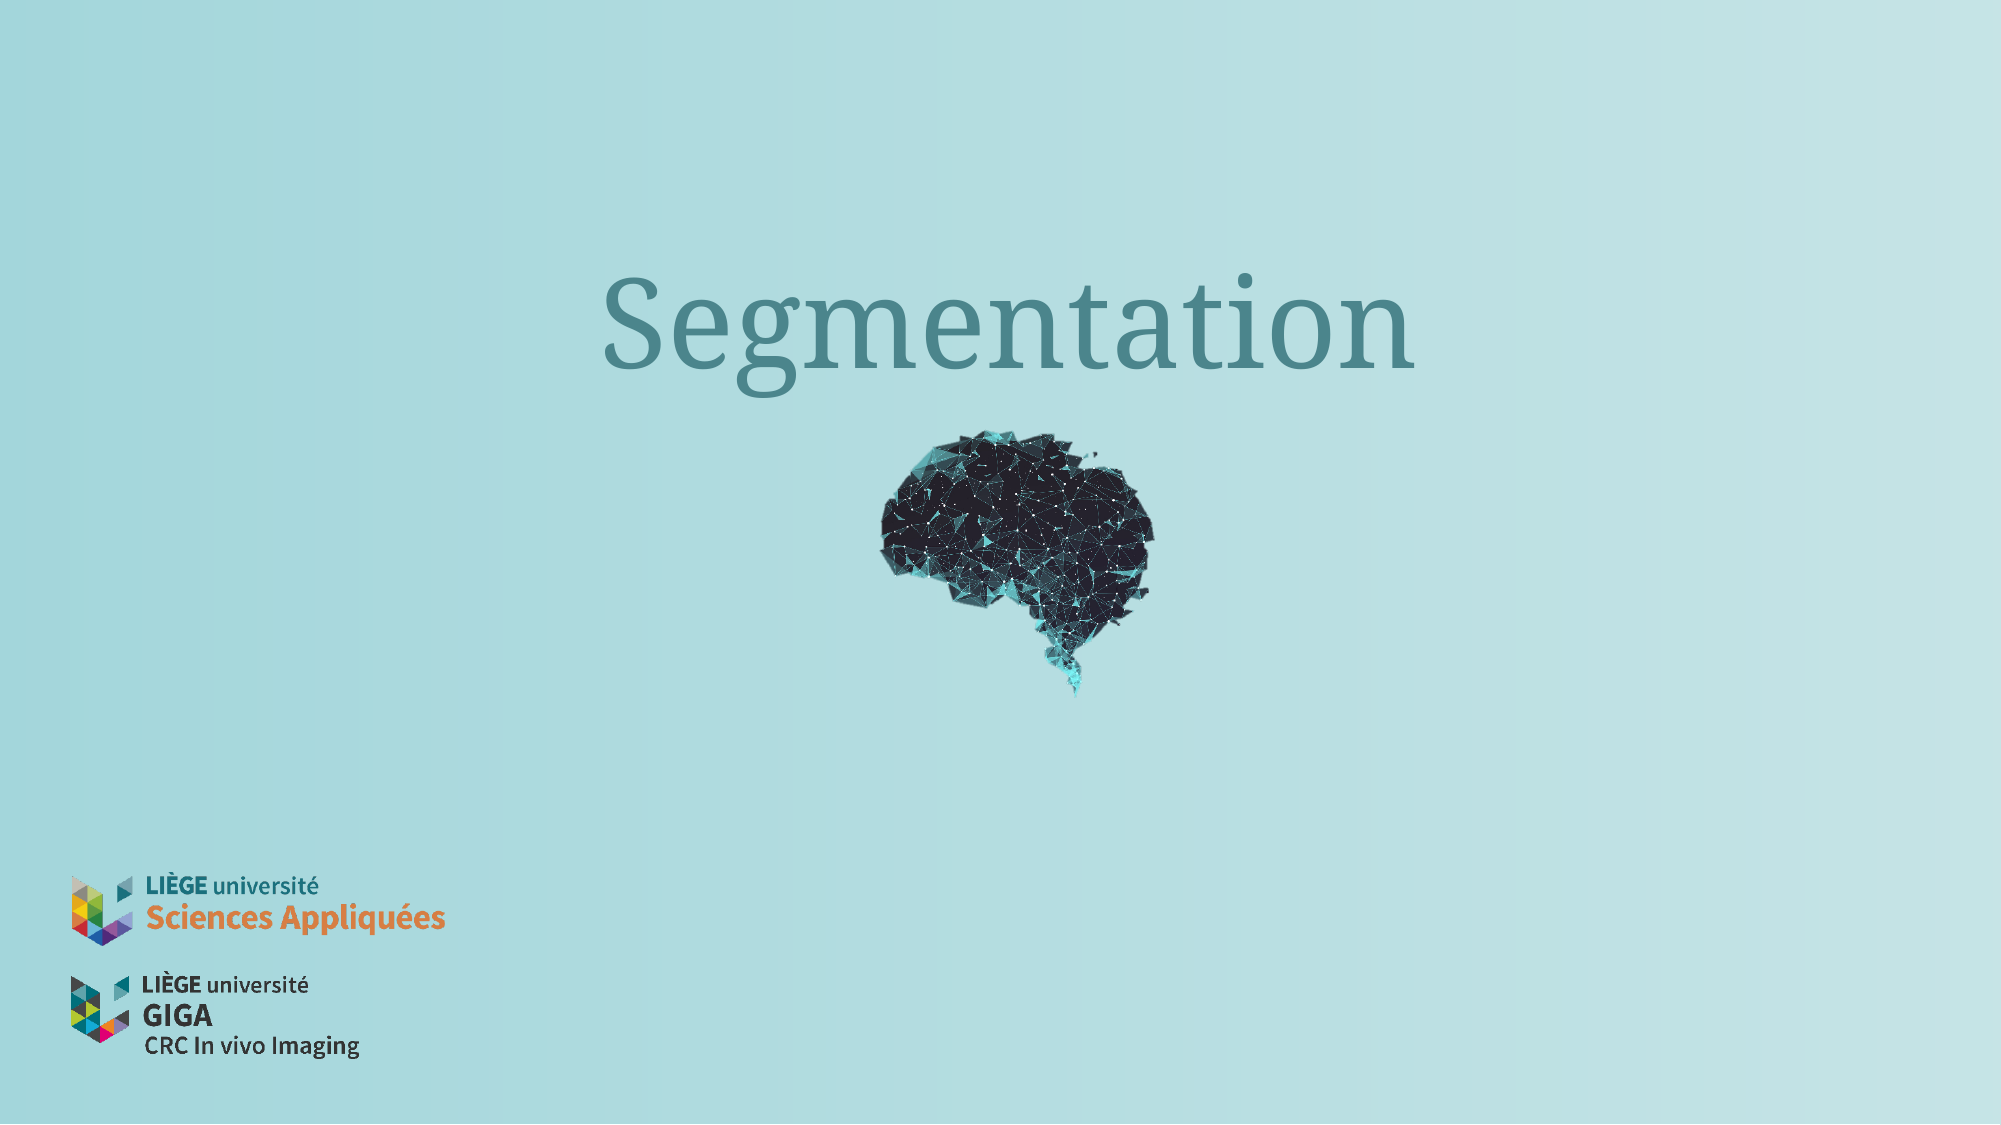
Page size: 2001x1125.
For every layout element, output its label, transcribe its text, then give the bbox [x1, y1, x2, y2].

text_box [0, 0, 2000, 1125]
picture [46, 850, 470, 963]
picture [844, 412, 1174, 711]
text_box Segmentation [364, 236, 1655, 402]
picture [71, 971, 359, 1059]
